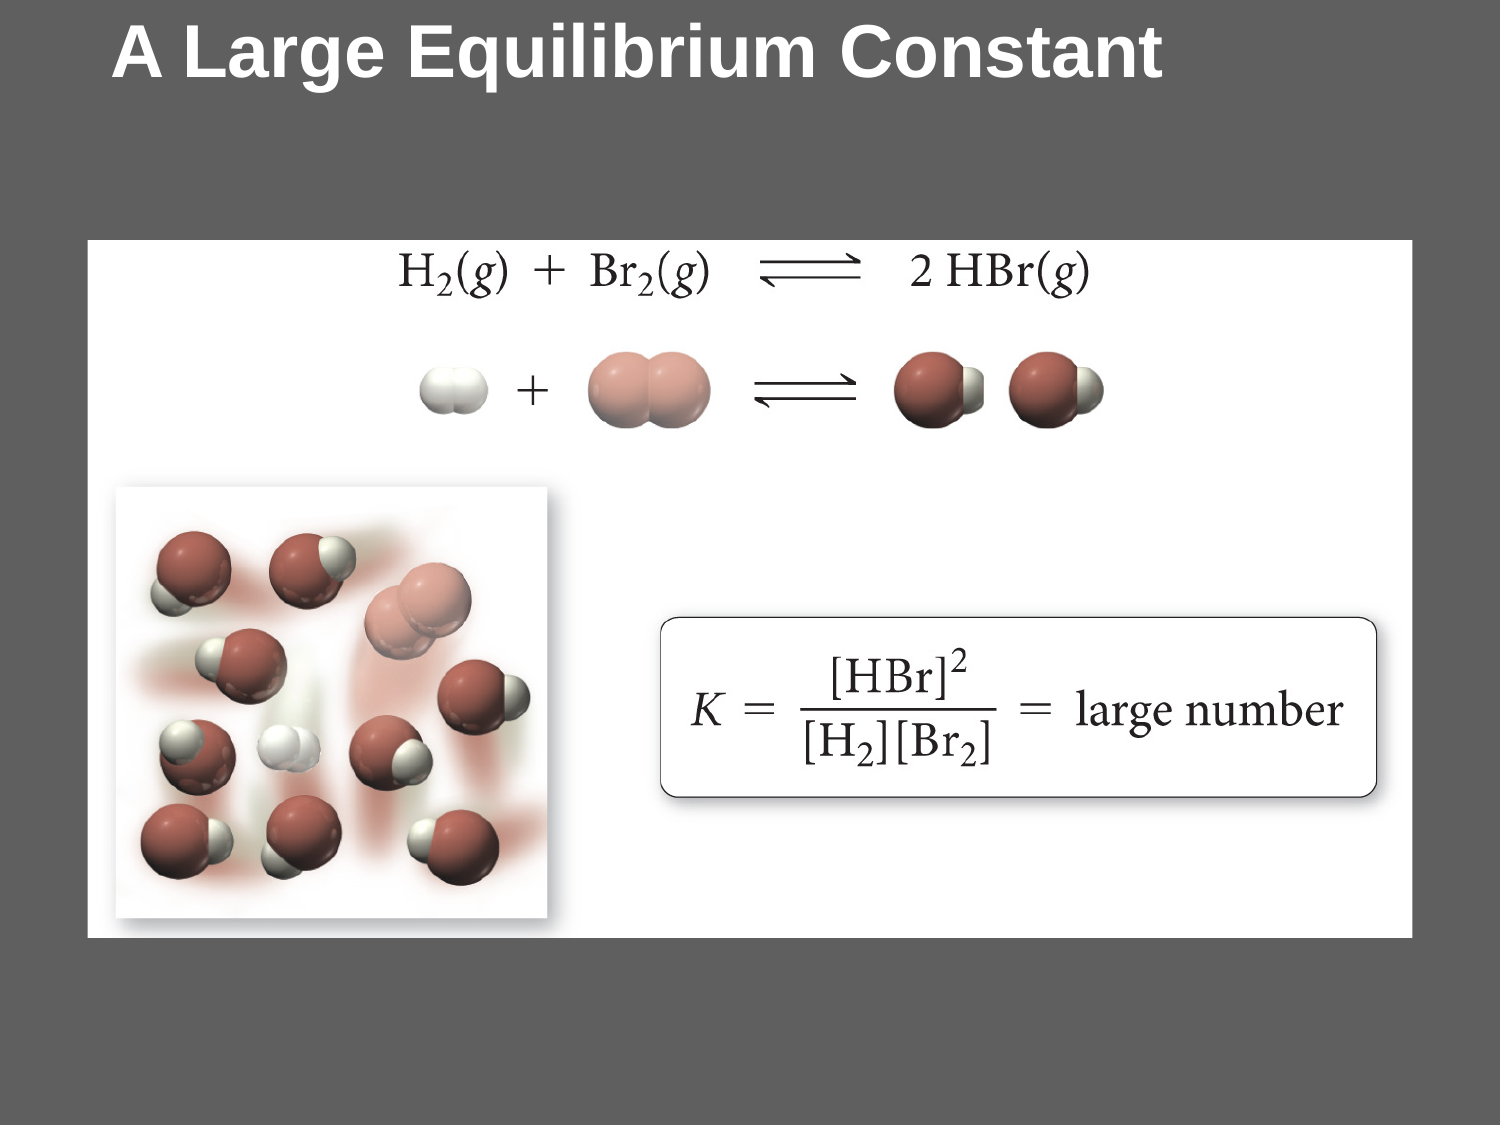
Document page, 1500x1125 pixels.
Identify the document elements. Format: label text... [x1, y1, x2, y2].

title A Large Equilibrium Constant [0, 0, 1276, 96]
picture [87, 240, 1413, 938]
